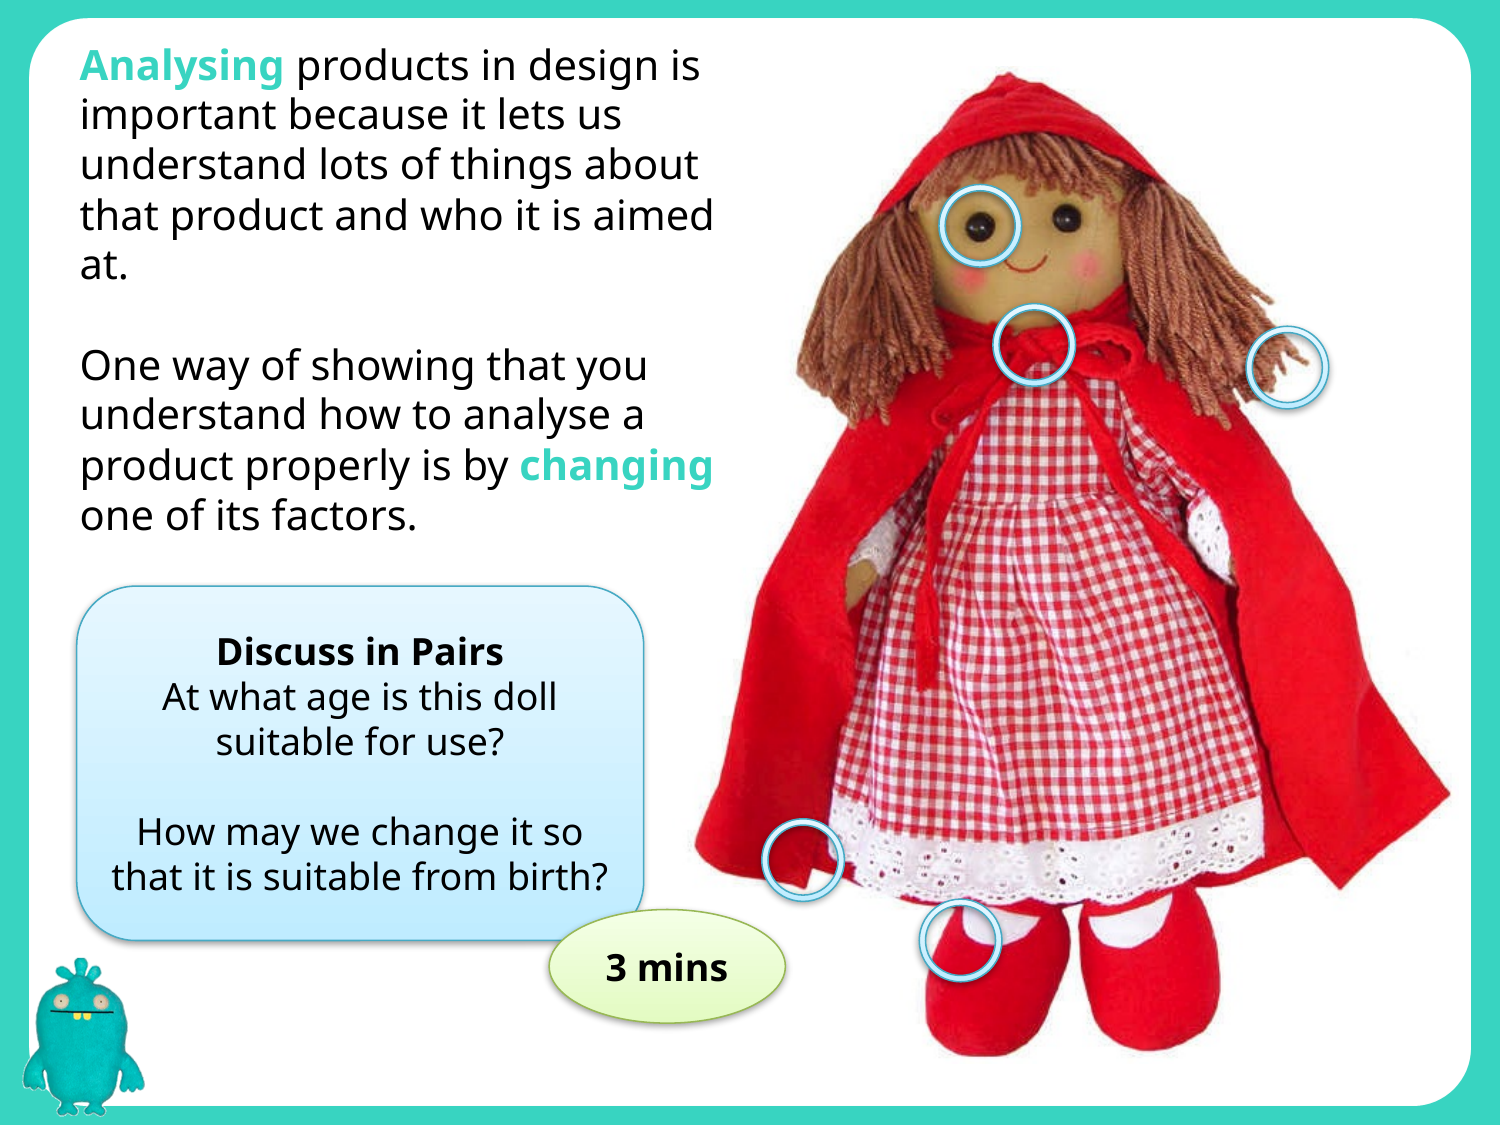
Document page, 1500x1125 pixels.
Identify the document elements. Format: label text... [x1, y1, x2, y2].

text_box Analysing products in design is important because it lets us understand lots of things about that product and who it is aimed at. One way of showing that you understand how to analyse a product properly is by changing one of its factors. [64, 30, 739, 546]
text_box 3 mins [548, 908, 666, 1024]
picture [0, 0, 1500, 1125]
text_box Discuss in Pairs At what age is this doll suitable for use? How may we change it so that it is suitable from birth? [75, 585, 645, 942]
